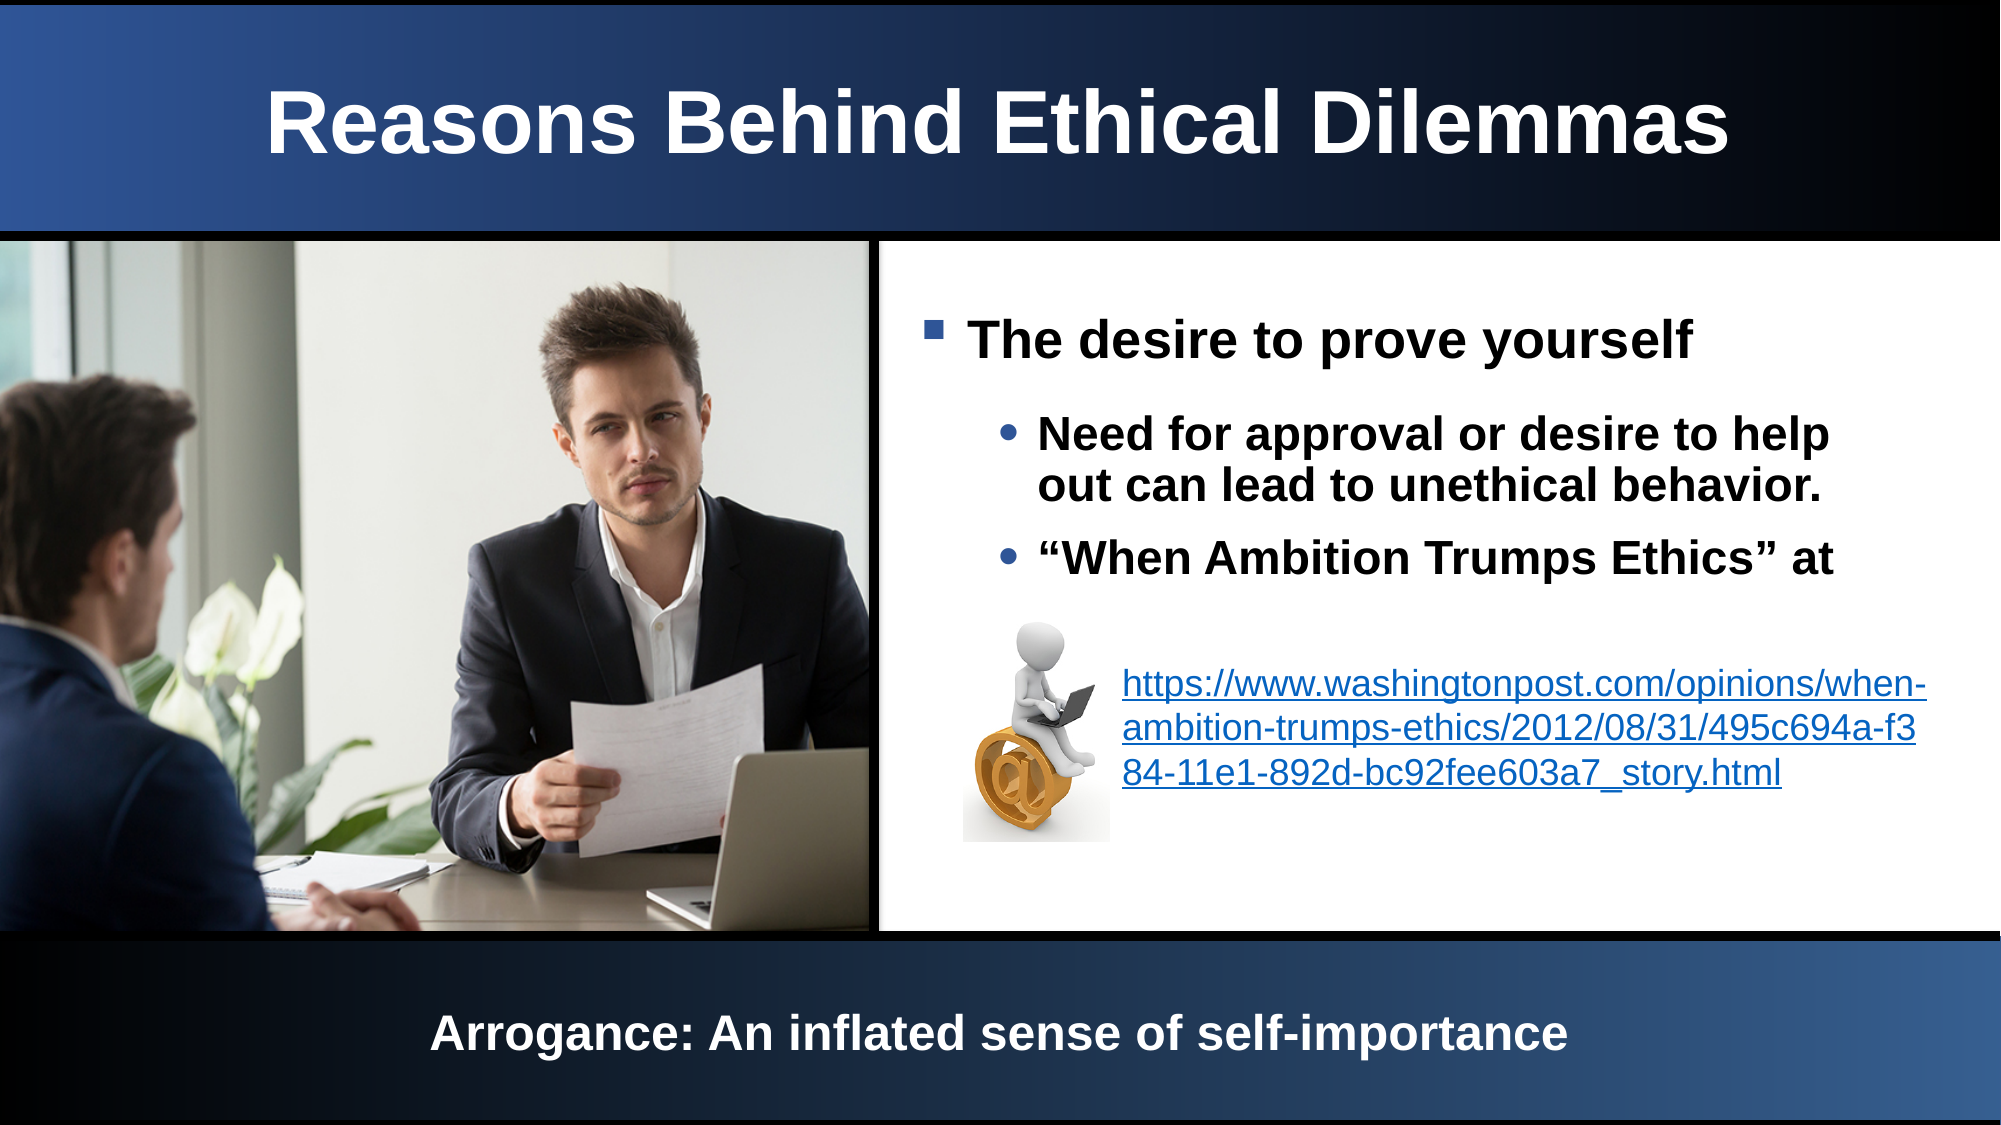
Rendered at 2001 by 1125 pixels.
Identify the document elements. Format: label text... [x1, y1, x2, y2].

text_box https://www.washingtonpost.com/opinions/when-ambition-trumps-ethics/2012/08/31/495c694a-f384-11e1-892d-bc92fee603a7_story.html [1110, 644, 1945, 712]
picture [0, 239, 873, 940]
text_box Need for approval or desire to help out can lead to unethical behavior. “When Ambition Trumps Ethics” at [984, 401, 1858, 593]
text_box The desire to prove yourself [904, 304, 1755, 378]
text_box [0, 180, 2000, 237]
picture [963, 614, 1110, 842]
text_box Arrogance: An inflated sense of self-importance [0, 936, 2000, 1125]
text_box [0, 0, 2000, 68]
text_box Reasons Behind Ethical Dilemmas [0, 68, 2000, 180]
